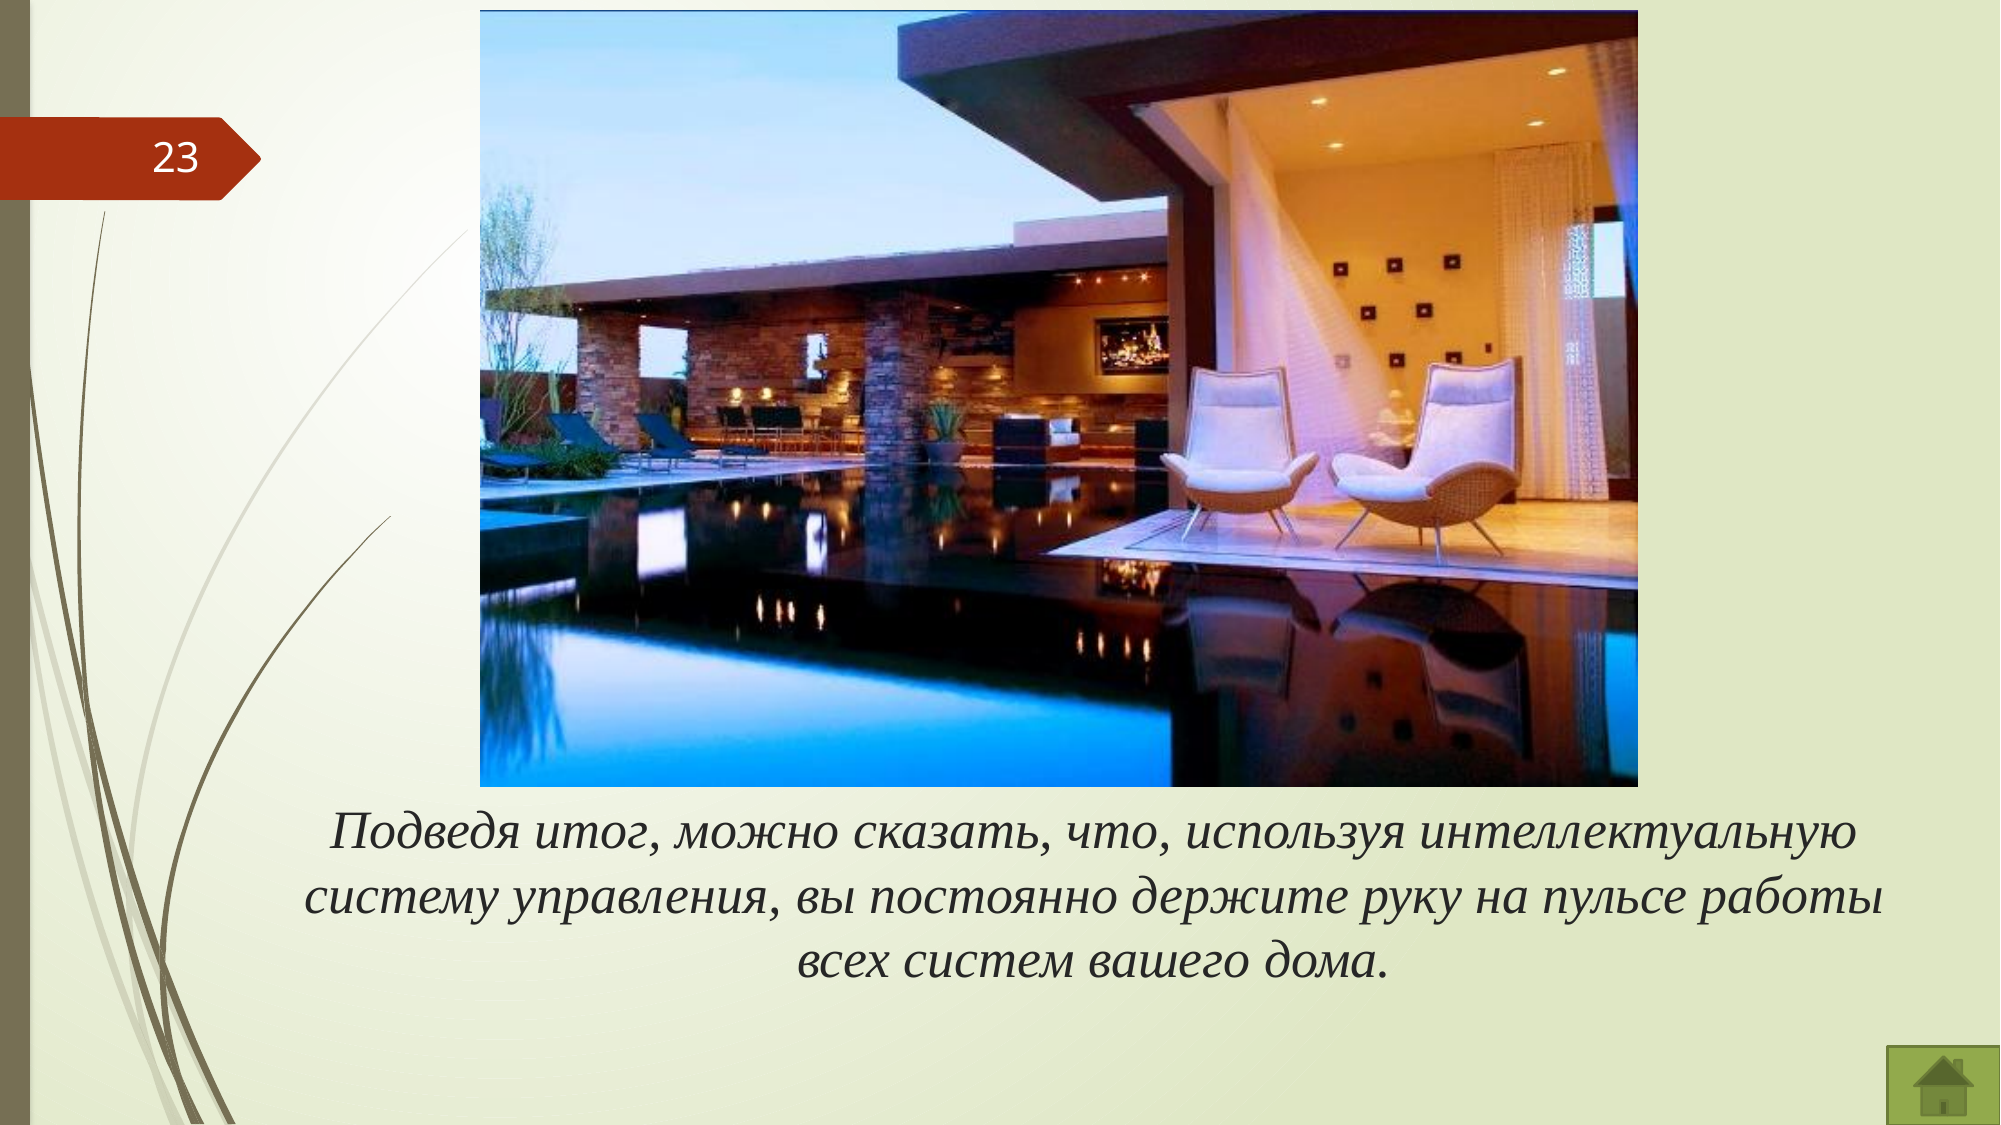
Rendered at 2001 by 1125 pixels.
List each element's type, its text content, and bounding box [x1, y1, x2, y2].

text_box [1886, 1045, 2000, 1125]
title Подведя итог, можно сказать, что, используя интеллектуальную систему управления, вы постоянно держите руку на пульсе работы всех систем вашего дома. [244, 786, 1945, 997]
slide_number 23 [87, 129, 216, 190]
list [479, 10, 1638, 788]
